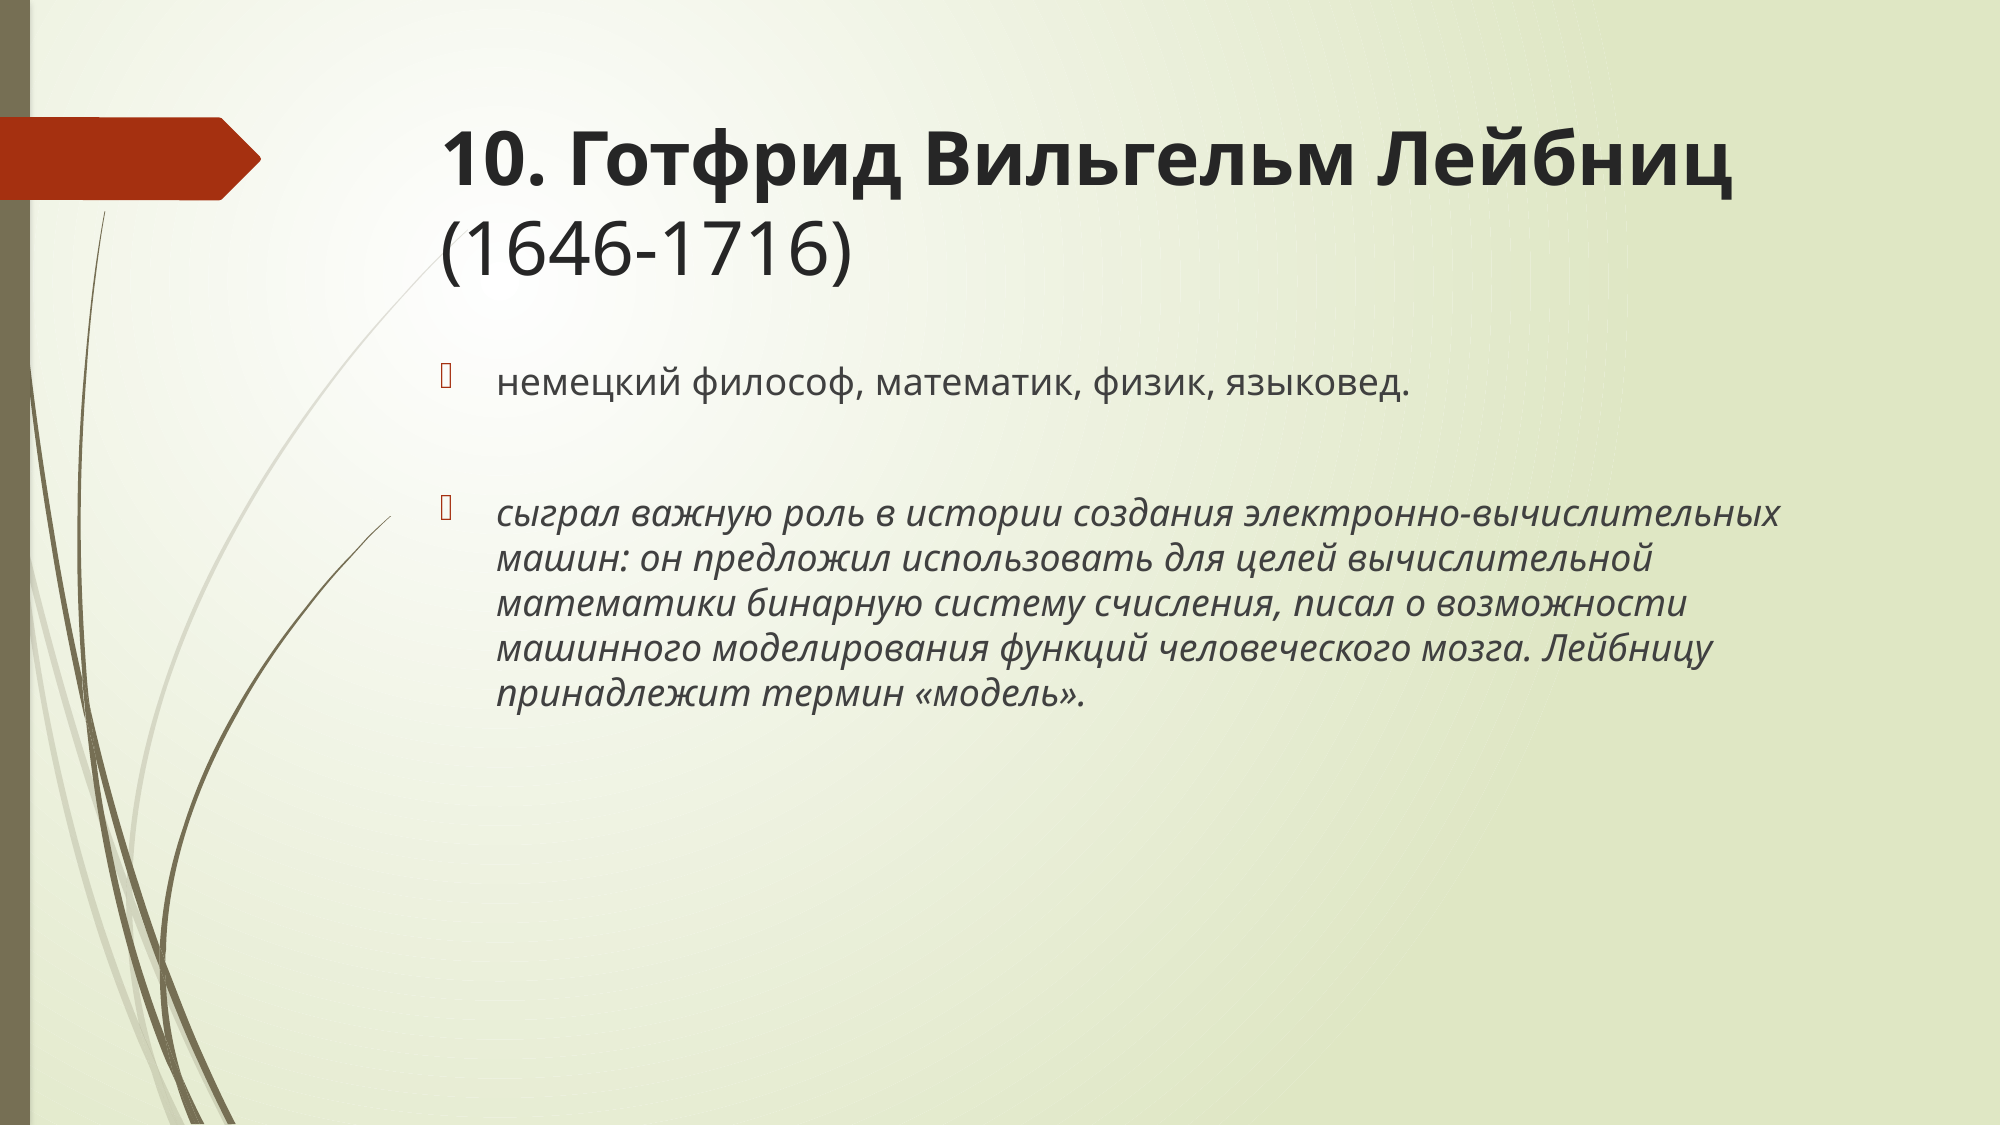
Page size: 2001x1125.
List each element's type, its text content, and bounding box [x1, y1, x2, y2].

list немецкий философ, математик, физик, языковед. сыграл важную роль в истории создания электронно-вычислительных машин: он предложил использовать для целей вычислительной математики бинарную систему счисления, писал о возможности машинного моделирования функций человеческого мозга. Лейбницу принадлежит термин «модель». [424, 350, 1888, 970]
title 10. Готфрид Вильгельм Лейбниц (1646-1716) [425, 102, 1888, 313]
